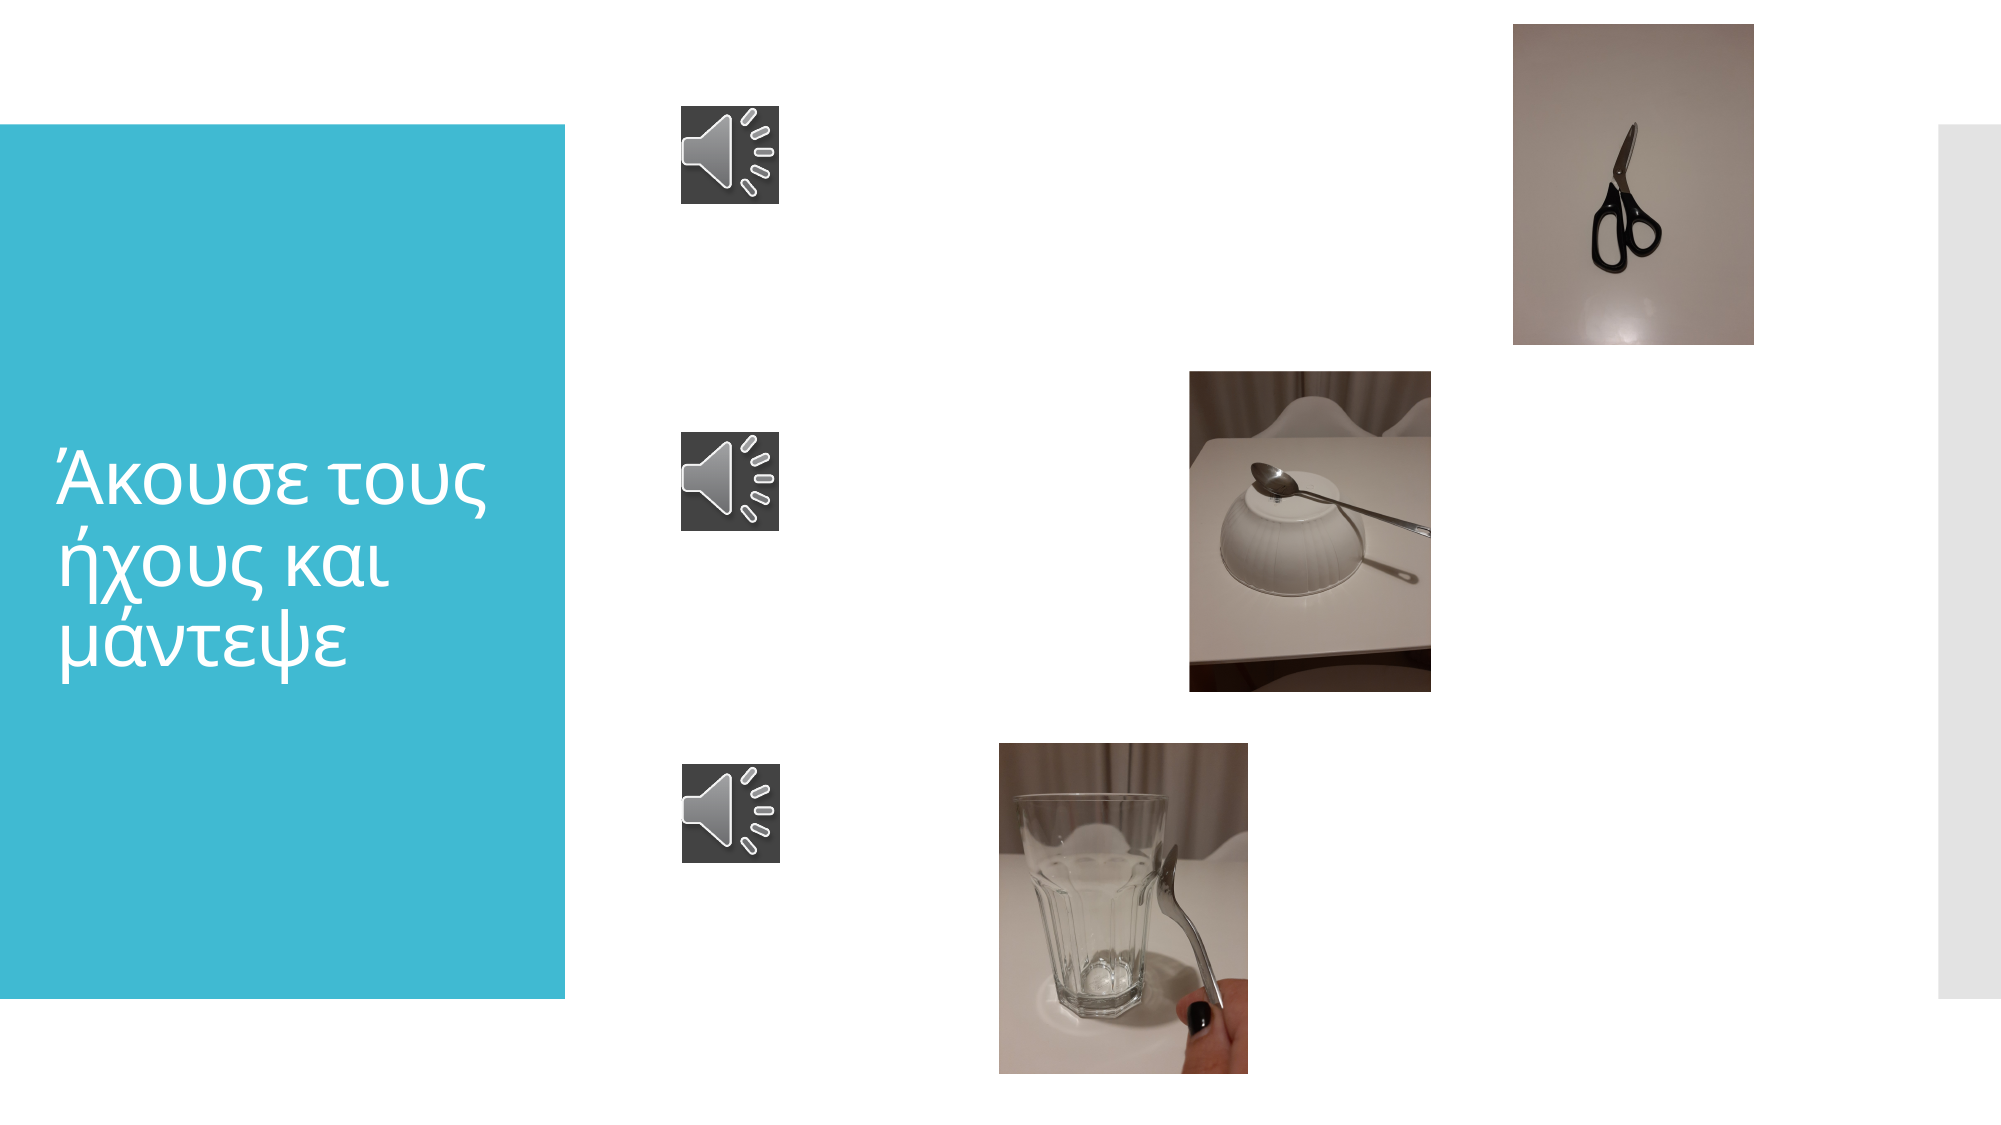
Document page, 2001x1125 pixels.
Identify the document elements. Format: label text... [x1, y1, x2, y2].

picture [1512, 23, 1754, 345]
picture [680, 431, 781, 532]
picture [1149, 372, 1471, 691]
picture [999, 743, 1248, 1074]
picture [680, 763, 781, 864]
title Άκουσε τους ήχους και μάντεψε [41, 184, 525, 940]
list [680, 104, 781, 206]
